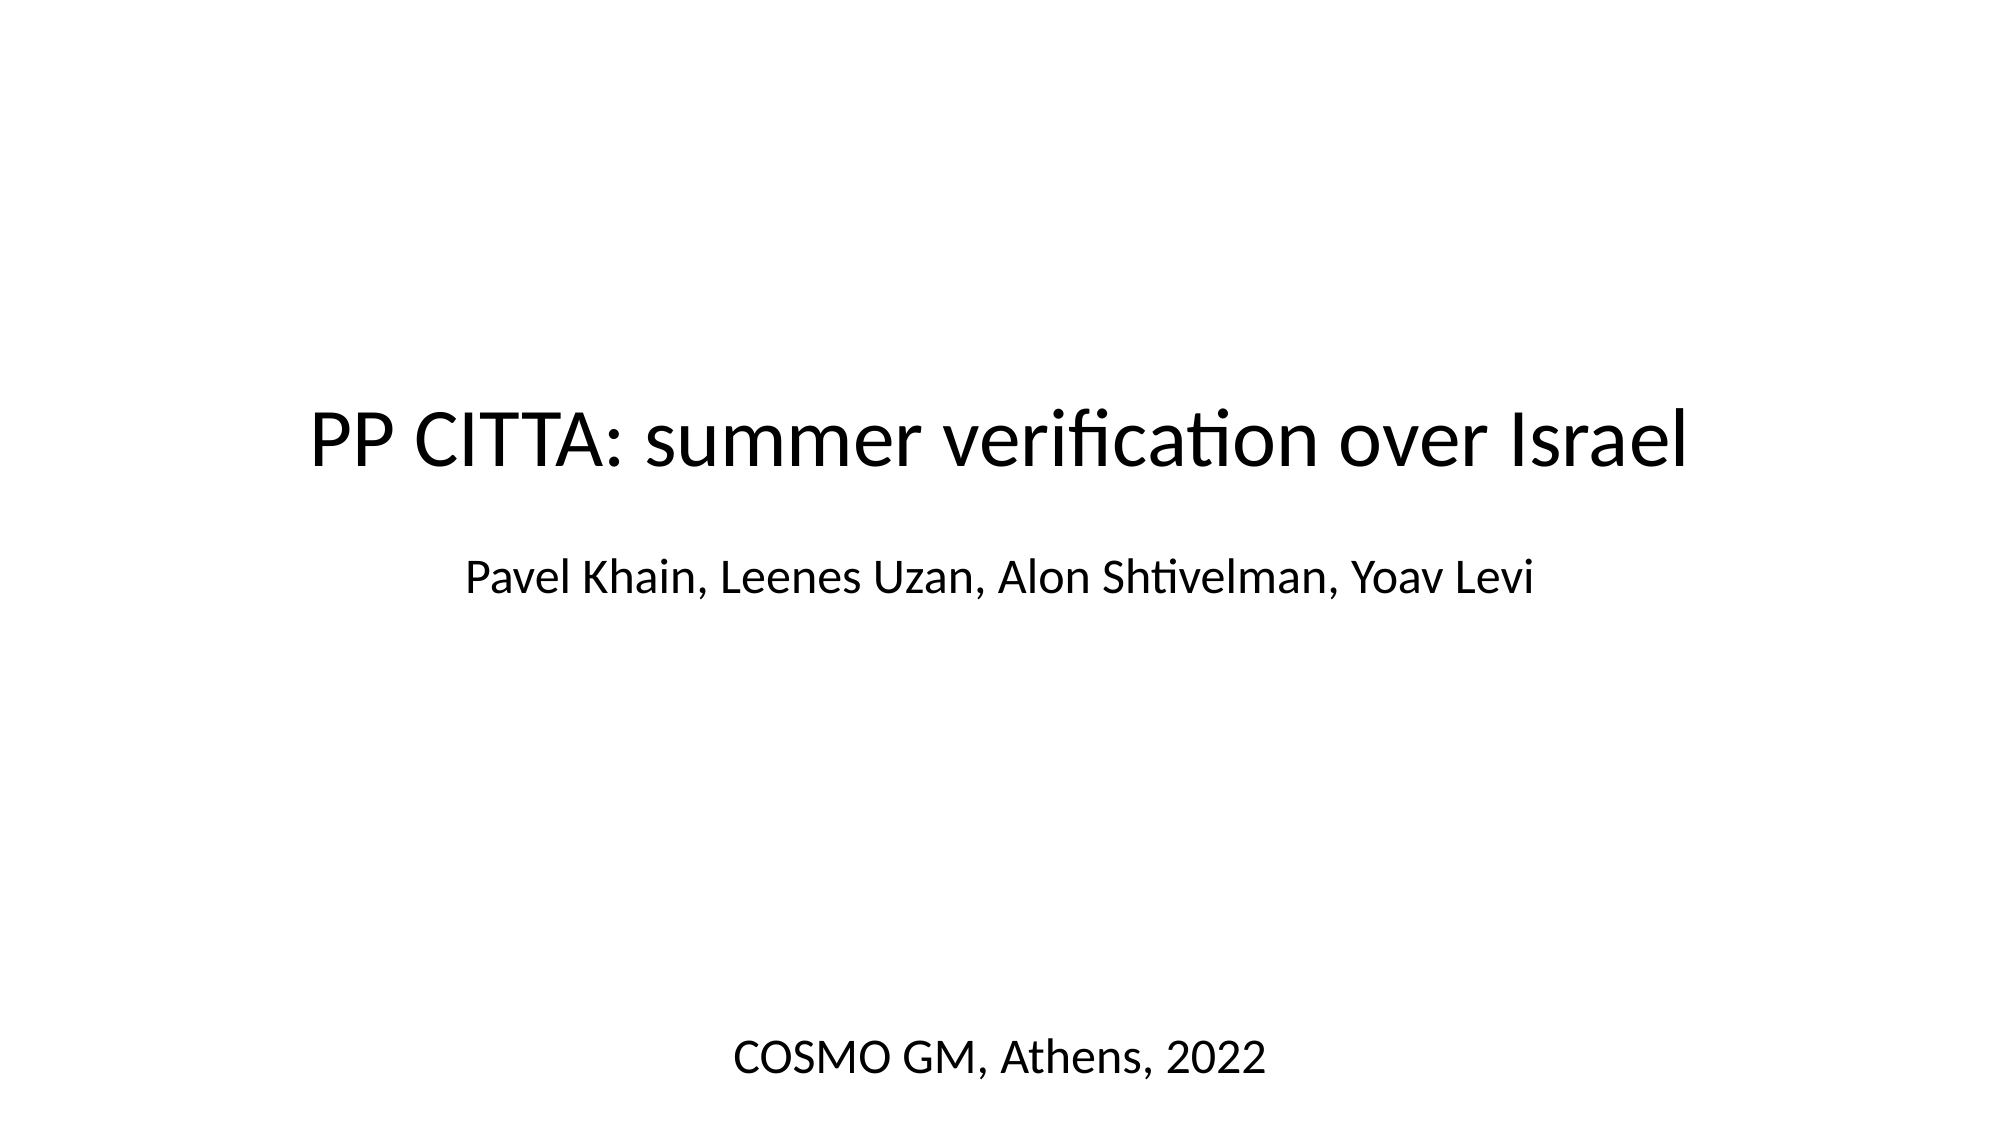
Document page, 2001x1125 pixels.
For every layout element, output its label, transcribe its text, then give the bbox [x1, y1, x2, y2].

text_box PP CITTA: summer verification over Israel Pavel Khain, Leenes Uzan, Alon Shtivelman, Yoav Levi COSMO GM, Athens, 2022 [0, 375, 2000, 1091]
